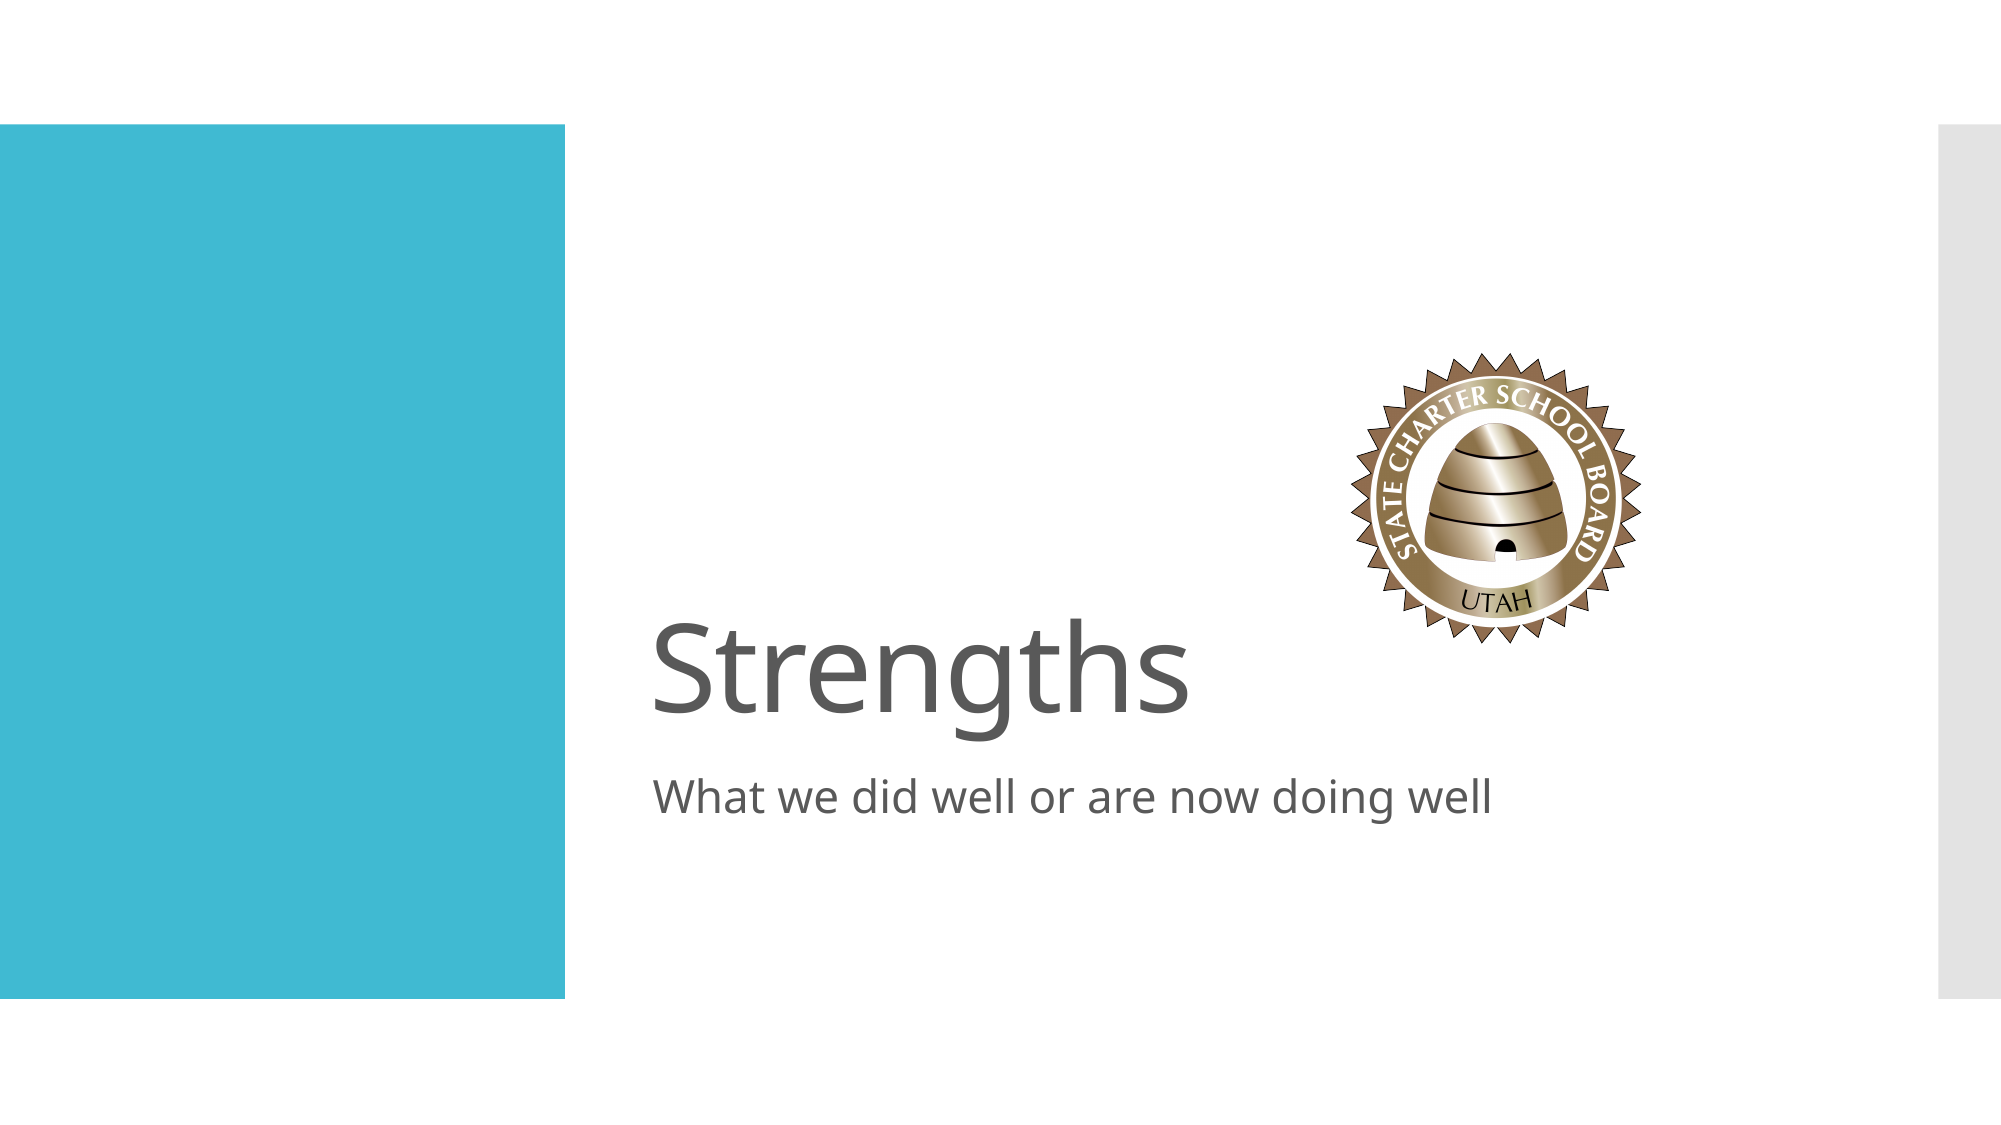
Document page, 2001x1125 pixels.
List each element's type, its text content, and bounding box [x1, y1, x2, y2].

picture [1346, 349, 1645, 647]
title Strengths [634, 213, 1835, 747]
list What we did well or are now doing well [637, 766, 1838, 917]
